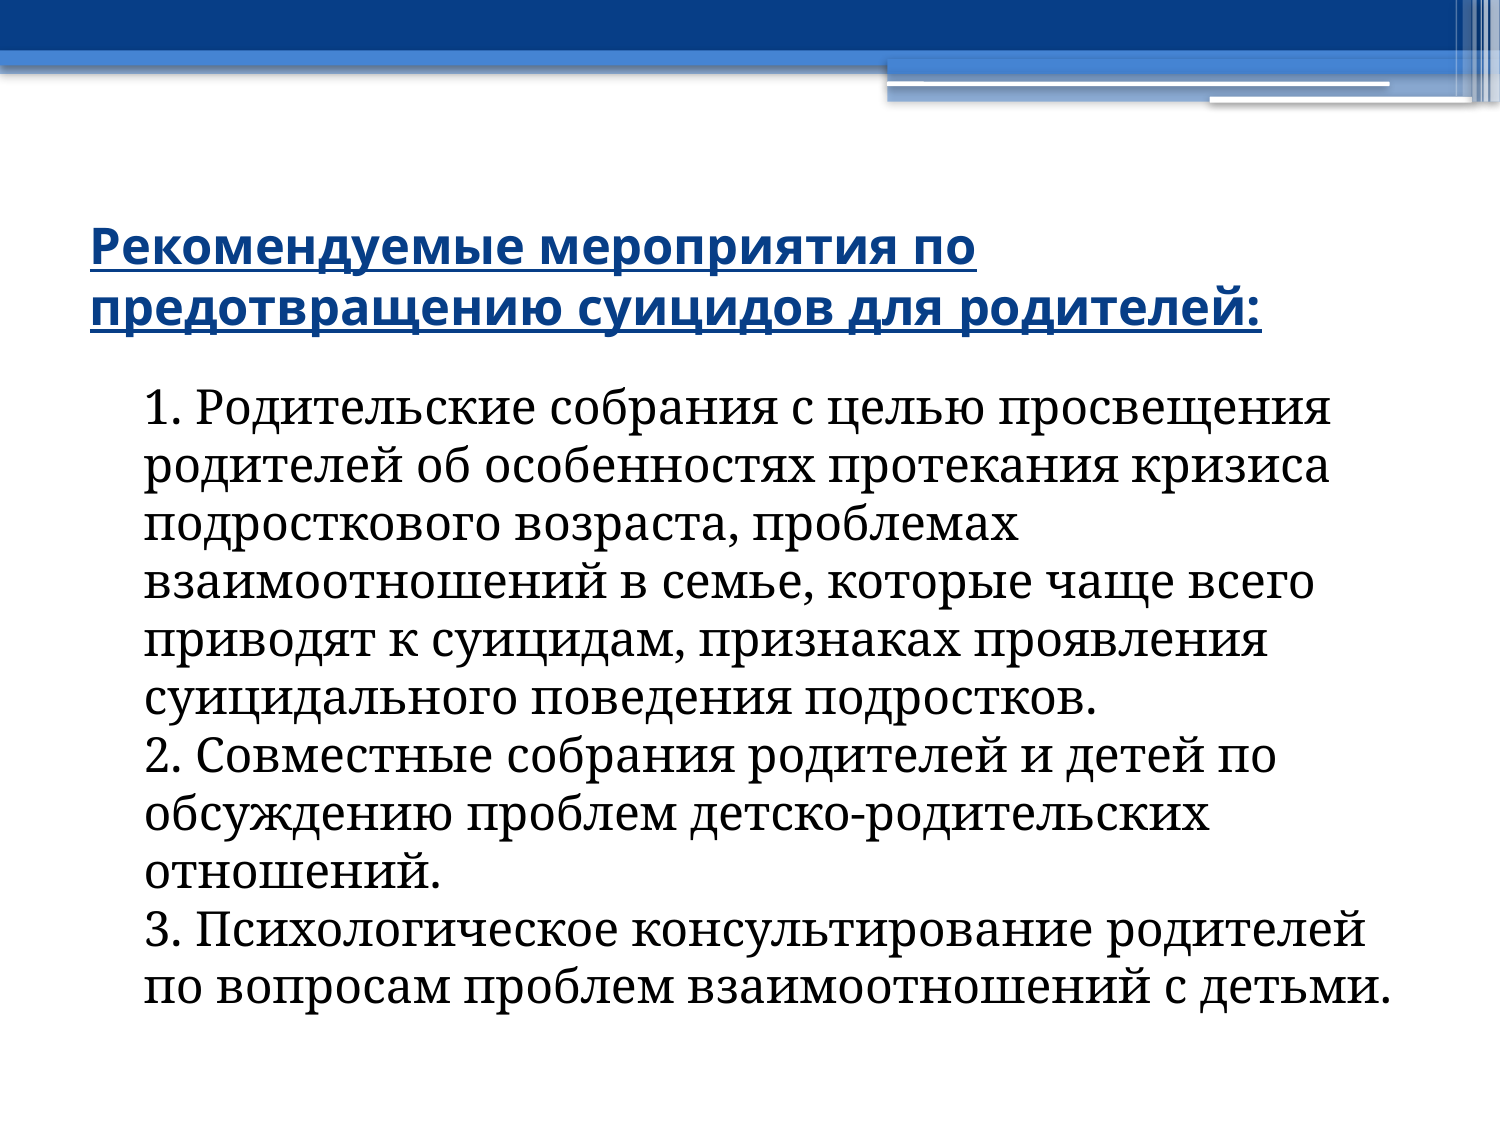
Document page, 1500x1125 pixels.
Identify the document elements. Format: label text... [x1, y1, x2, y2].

list 1. Родительские собрания с целью просвещения родителей об особенностях протекания кризиса подросткового возраста, проблемах взаимоотношений в семье, которые чаще всего приводят к суицидам, признаках проявления суицидального поведения подростков. 2. Совместные собрания родителей и детей по обсуждению проблем детско-родительских отношений. 3. Психологическое консультирование родителей по вопросам проблем взаимоотношений с детьми. [75, 368, 1425, 1079]
title Рекомендуемые мероприятия по предотвращению суицидов для родителей: [75, 187, 1425, 363]
